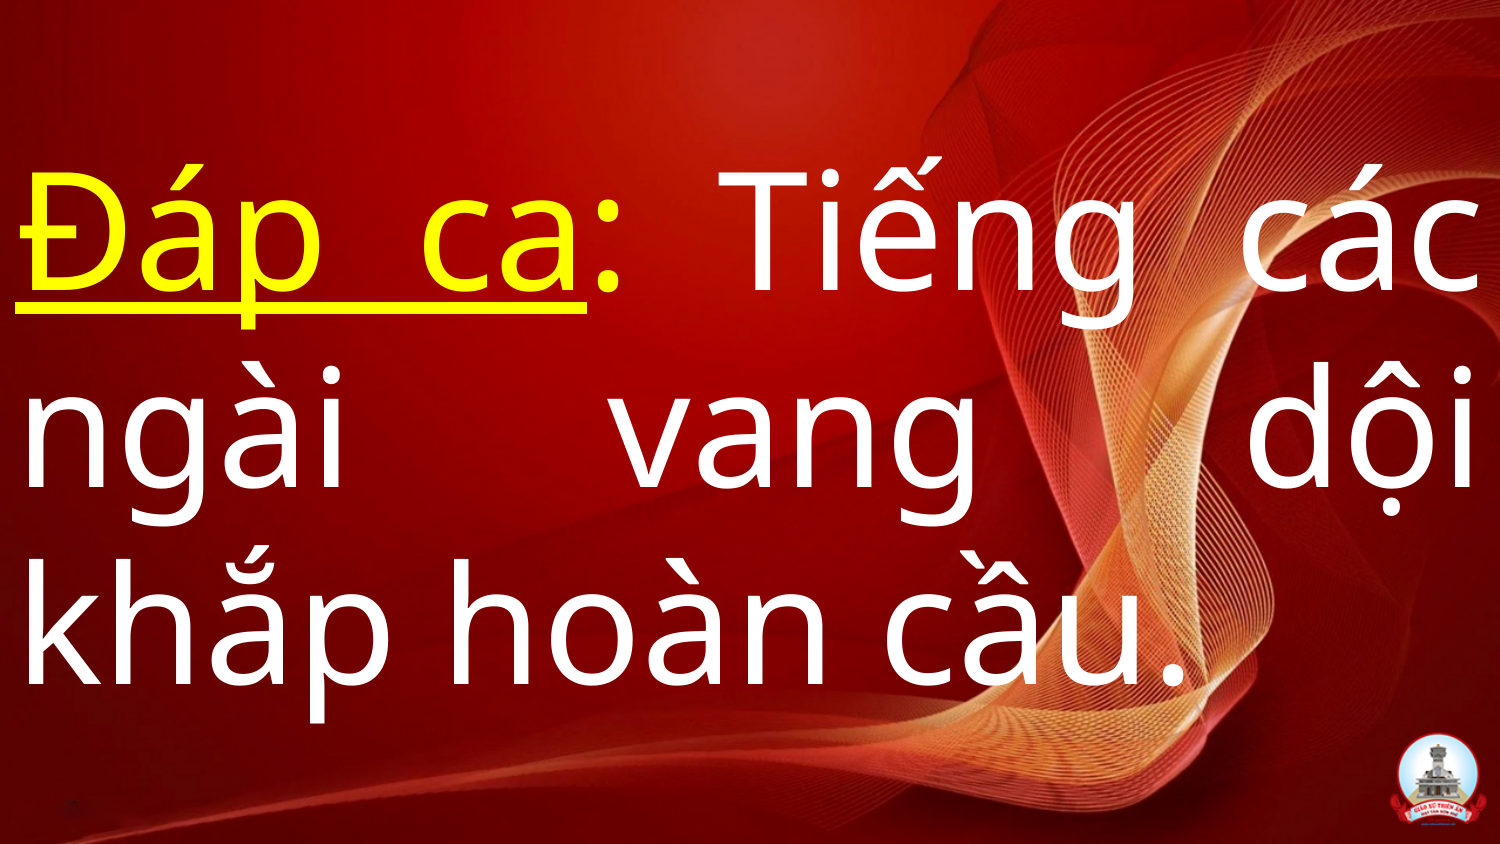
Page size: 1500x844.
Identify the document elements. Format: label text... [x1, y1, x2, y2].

title Đáp ca: Tiếng các ngài vang dội khắp hoàn cầu. [0, 0, 1500, 844]
